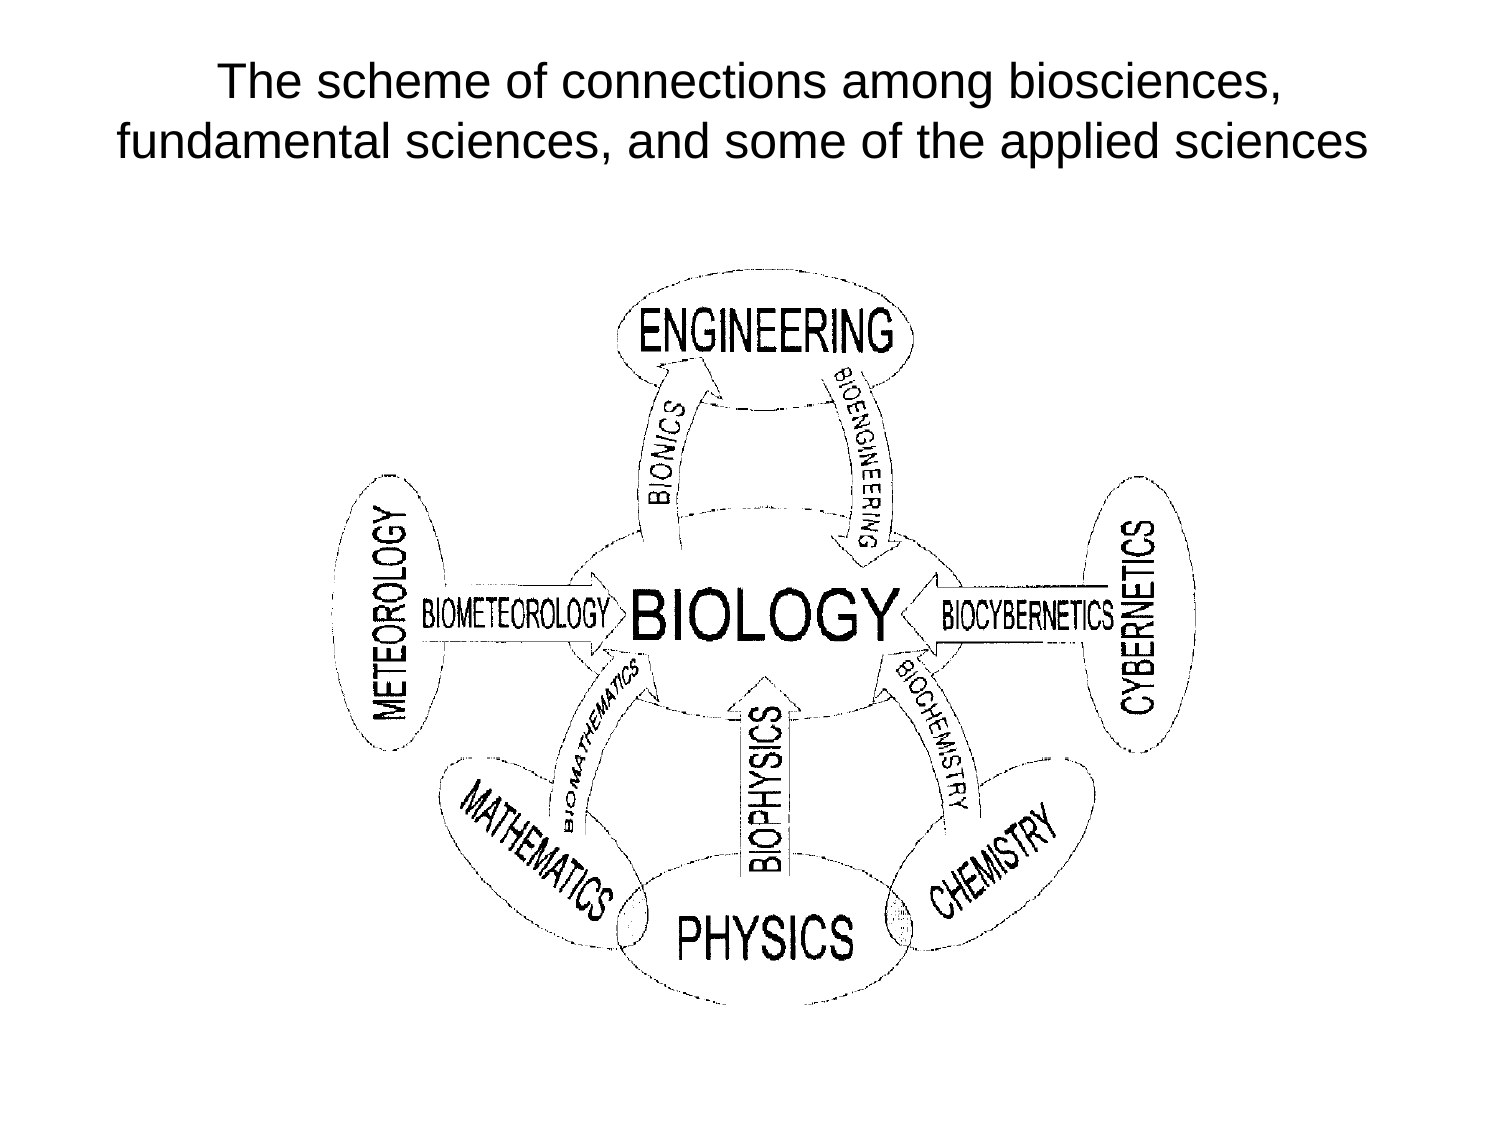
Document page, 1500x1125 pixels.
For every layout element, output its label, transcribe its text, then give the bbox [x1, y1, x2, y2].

title The scheme of connections among biosciences, fundamental sciences, and some of the applied sciences [75, 45, 1425, 173]
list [272, 262, 1228, 1006]
